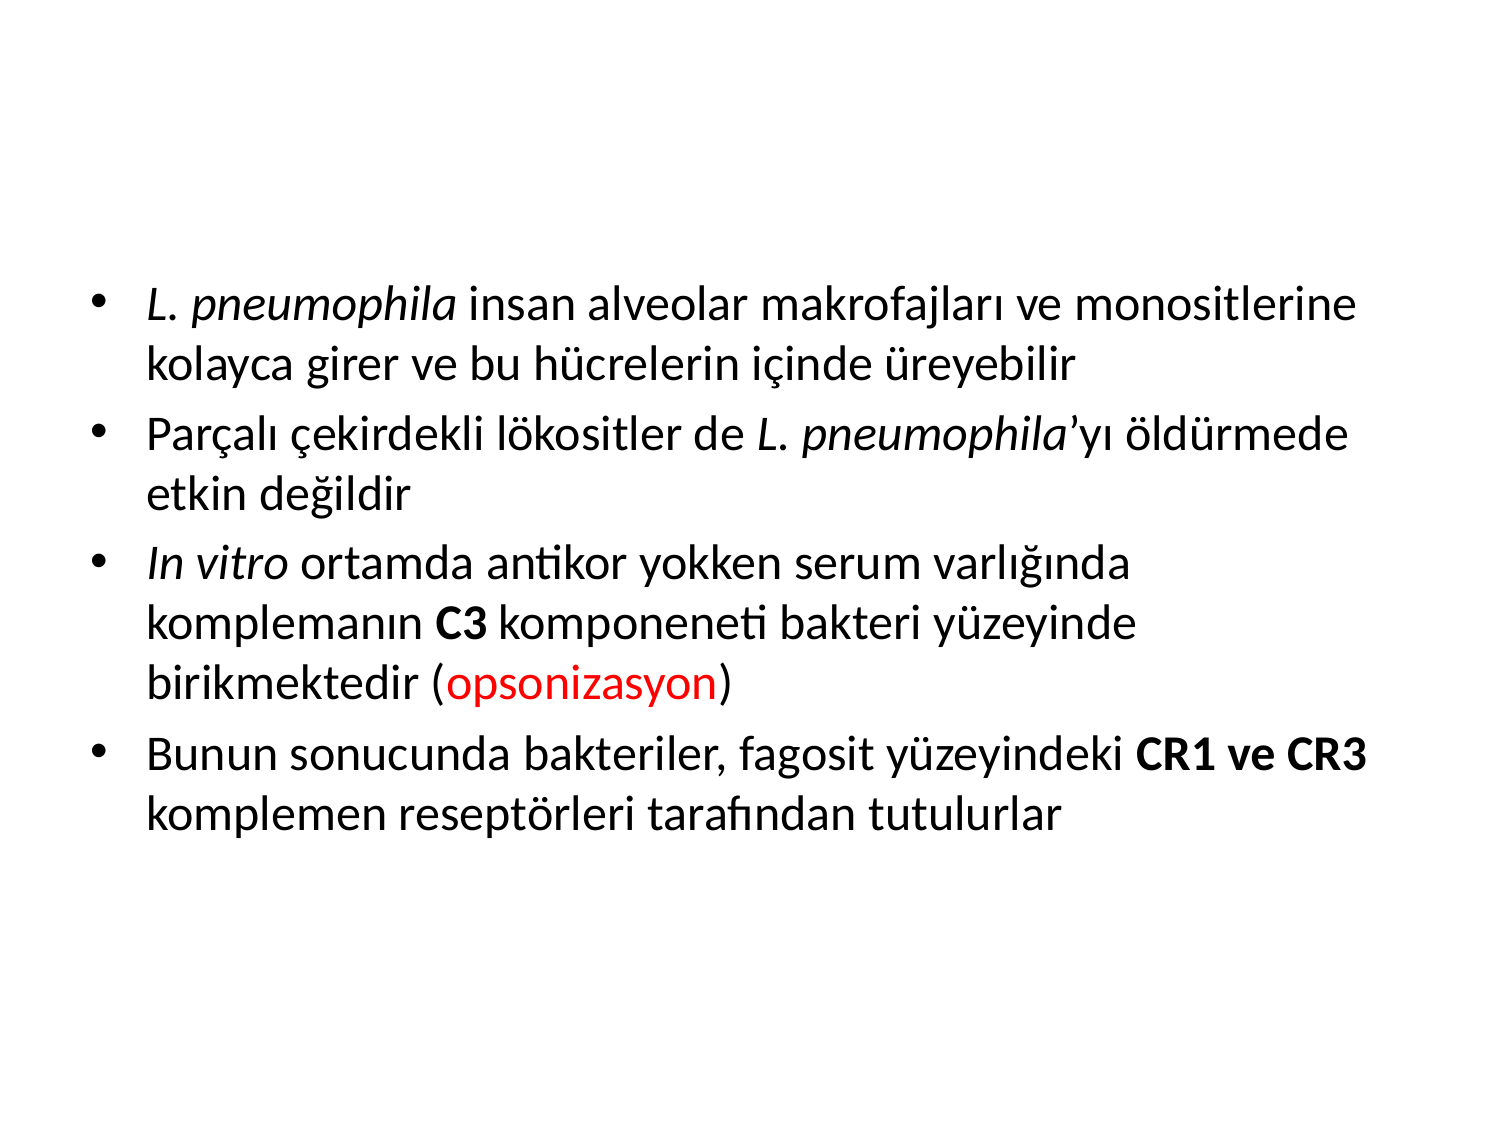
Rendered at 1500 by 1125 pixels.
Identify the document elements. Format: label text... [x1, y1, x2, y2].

list L. pneumophila insan alveolar makrofajları ve monositlerine kolayca girer ve bu hücrelerin içinde üreyebilir Parçalı çekirdekli lökositler de L. pneumophila’yı öldürmede etkin değildir In vitro ortamda antikor yokken serum varlığında komplemanın C3 komponeneti bakteri yüzeyinde birikmektedir (opsonizasyon) Bunun sonucunda bakteriler, fagosit yüzeyindeki CR1 ve CR3 komplemen reseptörleri tarafından tutulurlar [75, 262, 1425, 1005]
